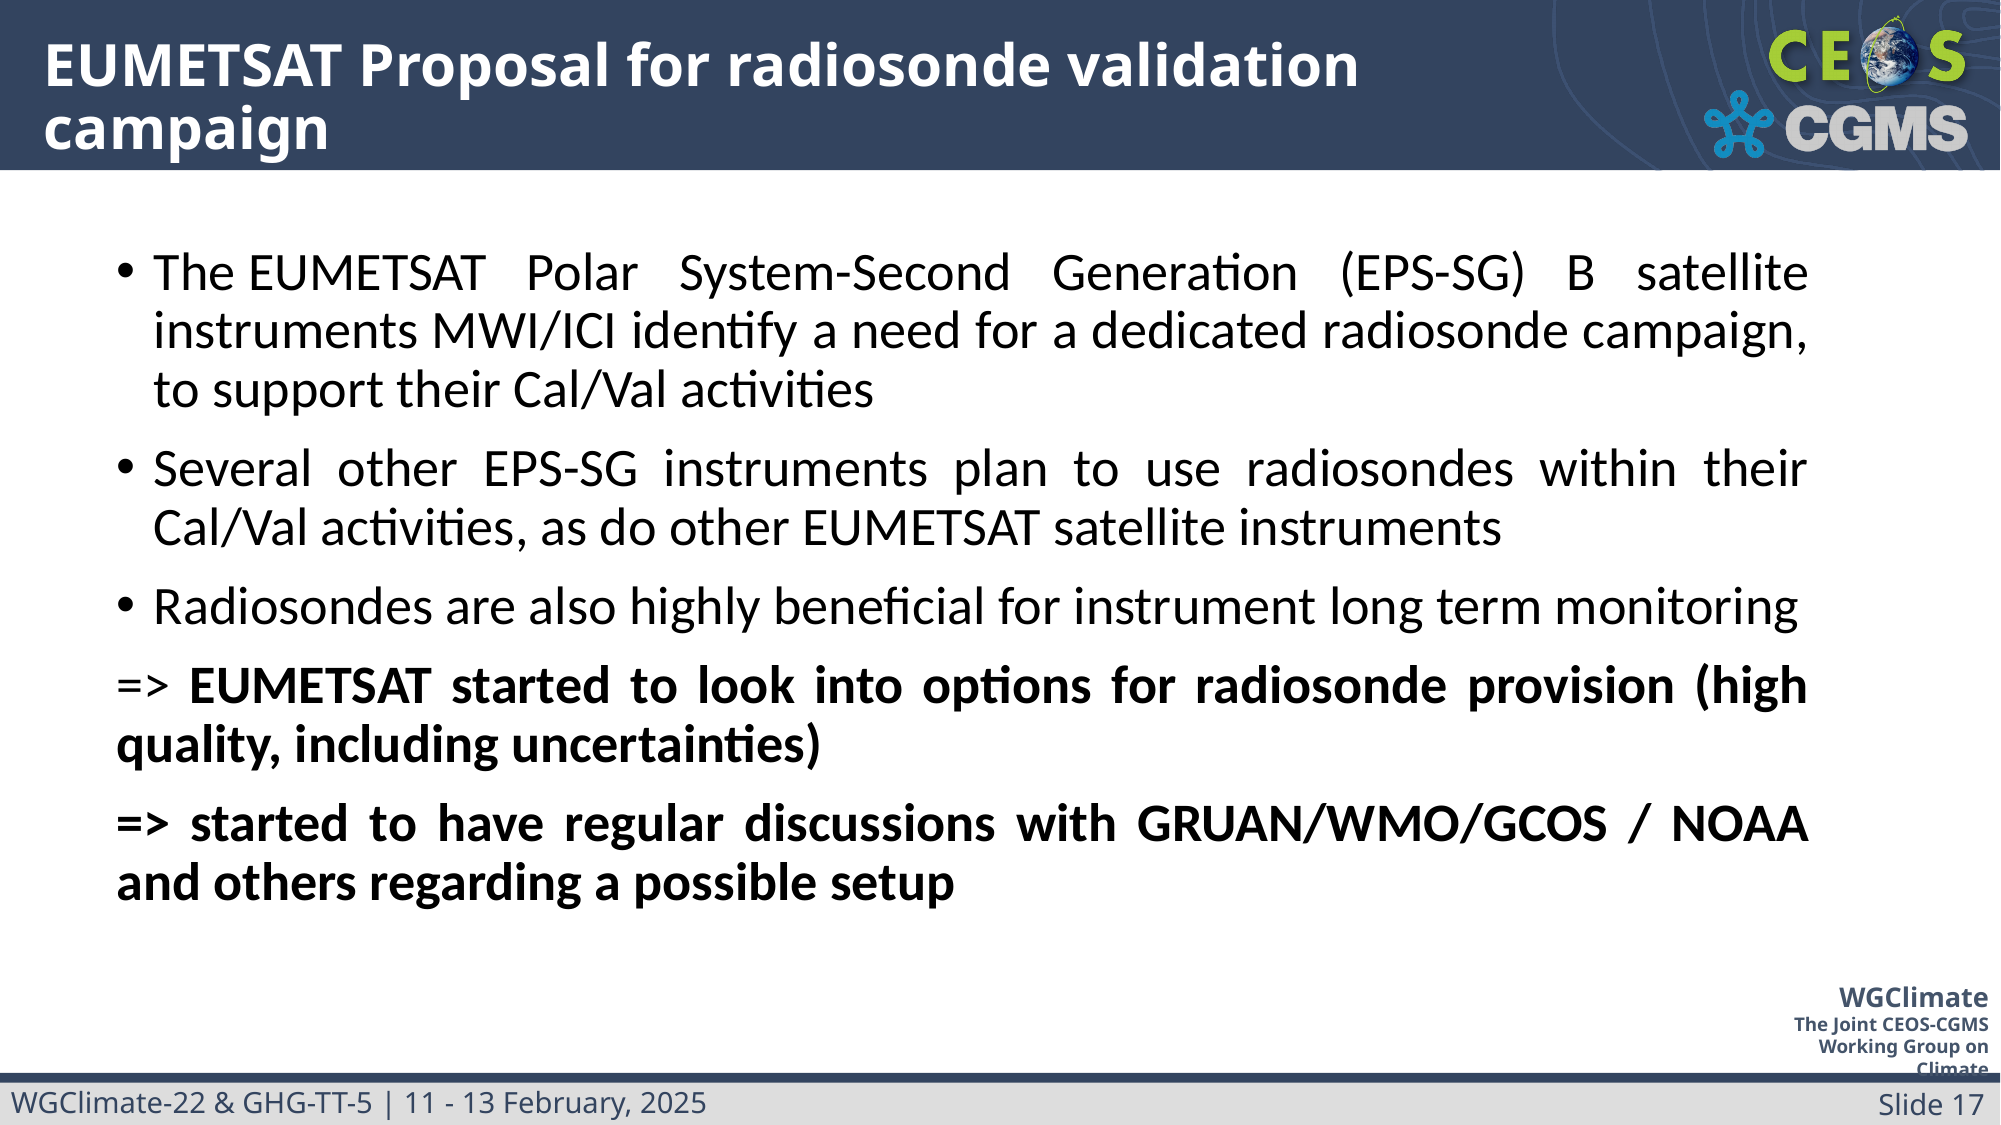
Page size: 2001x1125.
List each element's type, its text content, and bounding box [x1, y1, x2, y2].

text_box The EUMETSAT Polar System-Second Generation (EPS-SG) B satellite instruments MWI/ICI identify a need for a dedicated radiosonde campaign, to support their Cal/Val activities Several other EPS-SG instruments plan to use radiosondes within their Cal/Val activities, as do other EUMETSAT satellite instruments Radiosondes are also highly beneficial for instrument long term monitoring => EUMETSAT started to look into options for radiosonde provision (high quality, including uncertainties) => started to have regular discussions with GRUAN/WMO/GCOS / NOAA and others regarding a possible setup [101, 236, 1827, 950]
picture [1659, 15, 2001, 204]
title EUMETSAT Proposal for radiosonde validation campaign [28, 28, 1569, 157]
